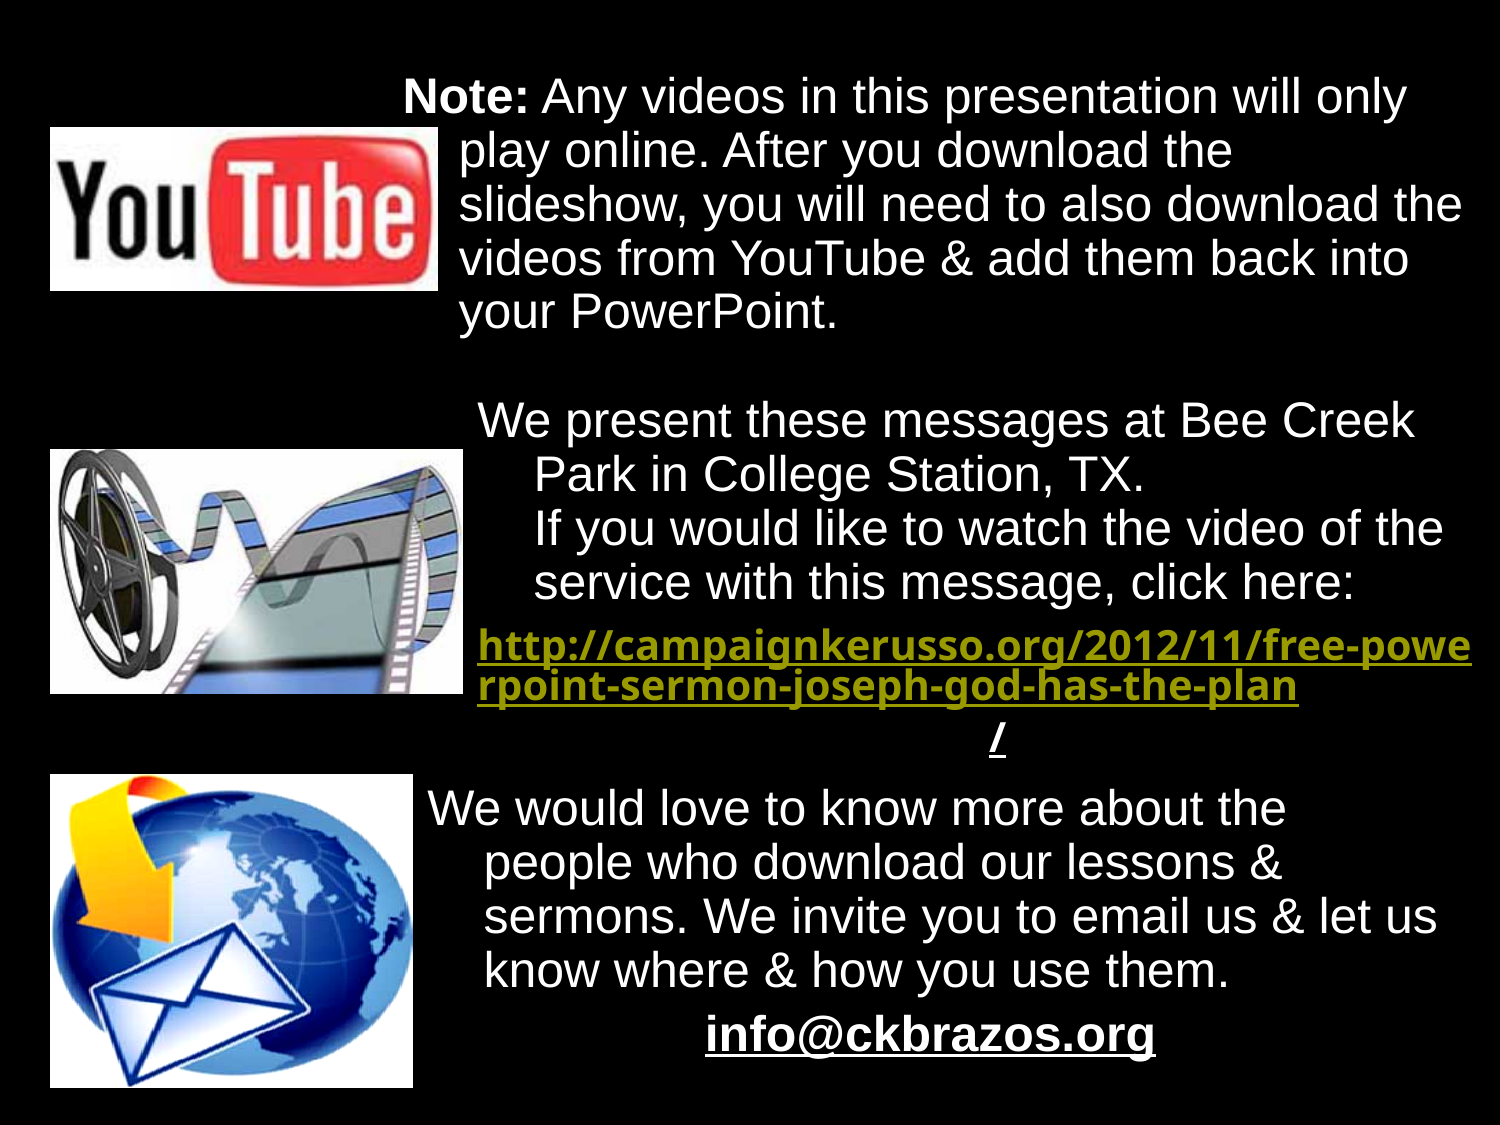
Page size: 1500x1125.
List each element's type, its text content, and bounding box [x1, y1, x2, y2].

picture [49, 449, 463, 694]
text_box We present these messages at Bee Creek Park in College Station, TX. If you would like to watch the video of the service with this message, click here: http://campaignkerusso.org/2012/11/free-powerpoint-sermon-joseph-god-has-the-plan/ [462, 337, 1488, 700]
picture [49, 774, 413, 1088]
list Note: Any videos in this presentation will only play online. After you download the slideshow, you will need to also download the videos from YouTube & add them back into your PowerPoint. [387, 62, 1488, 350]
picture [49, 126, 438, 292]
text_box We would love to know more about the people who download our lessons & sermons. We invite you to email us & let us know where & how you use them. info@ckbrazos.org [413, 774, 1463, 1075]
